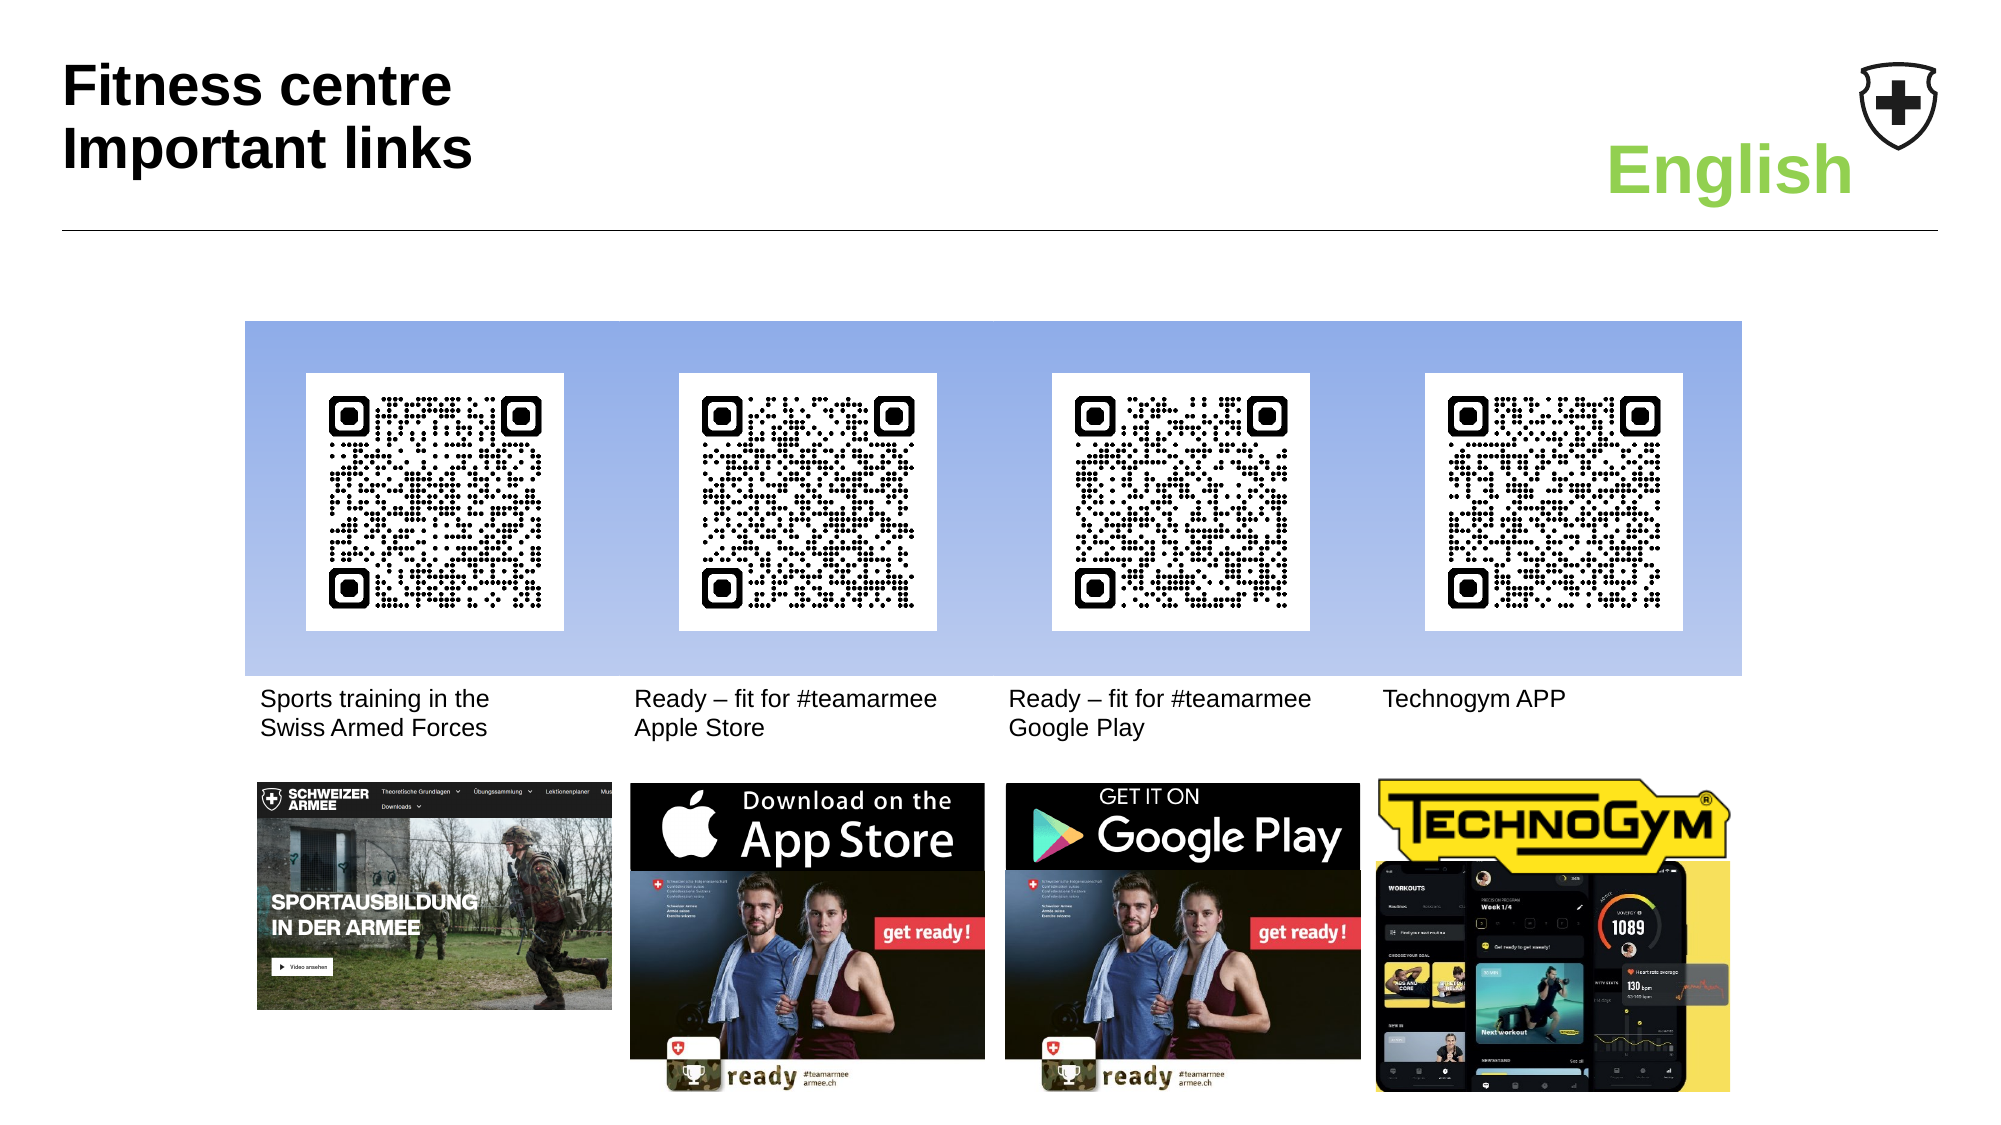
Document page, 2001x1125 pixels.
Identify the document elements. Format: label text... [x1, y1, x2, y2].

title Fitness centre Important links [62, 55, 1782, 211]
picture [1375, 771, 1732, 1092]
text_box English [1591, 113, 1870, 215]
table_cell Ready – fit for #teamarmee Google Play [994, 676, 1368, 779]
table_header [994, 322, 1368, 676]
picture [1052, 373, 1310, 631]
picture [630, 782, 985, 871]
table_header [245, 322, 619, 676]
table_header [1368, 322, 1742, 676]
picture [679, 373, 937, 631]
picture [257, 782, 612, 1010]
table_cell Technogym APP [1368, 676, 1742, 779]
picture [305, 373, 564, 632]
picture [1005, 782, 1361, 1092]
picture [1425, 373, 1683, 631]
table_header [619, 322, 994, 676]
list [630, 871, 985, 1092]
table_cell Ready – fit for #teamarmee Apple Store [619, 676, 994, 779]
table_cell Sports training in the Swiss Armed Forces [245, 676, 619, 779]
